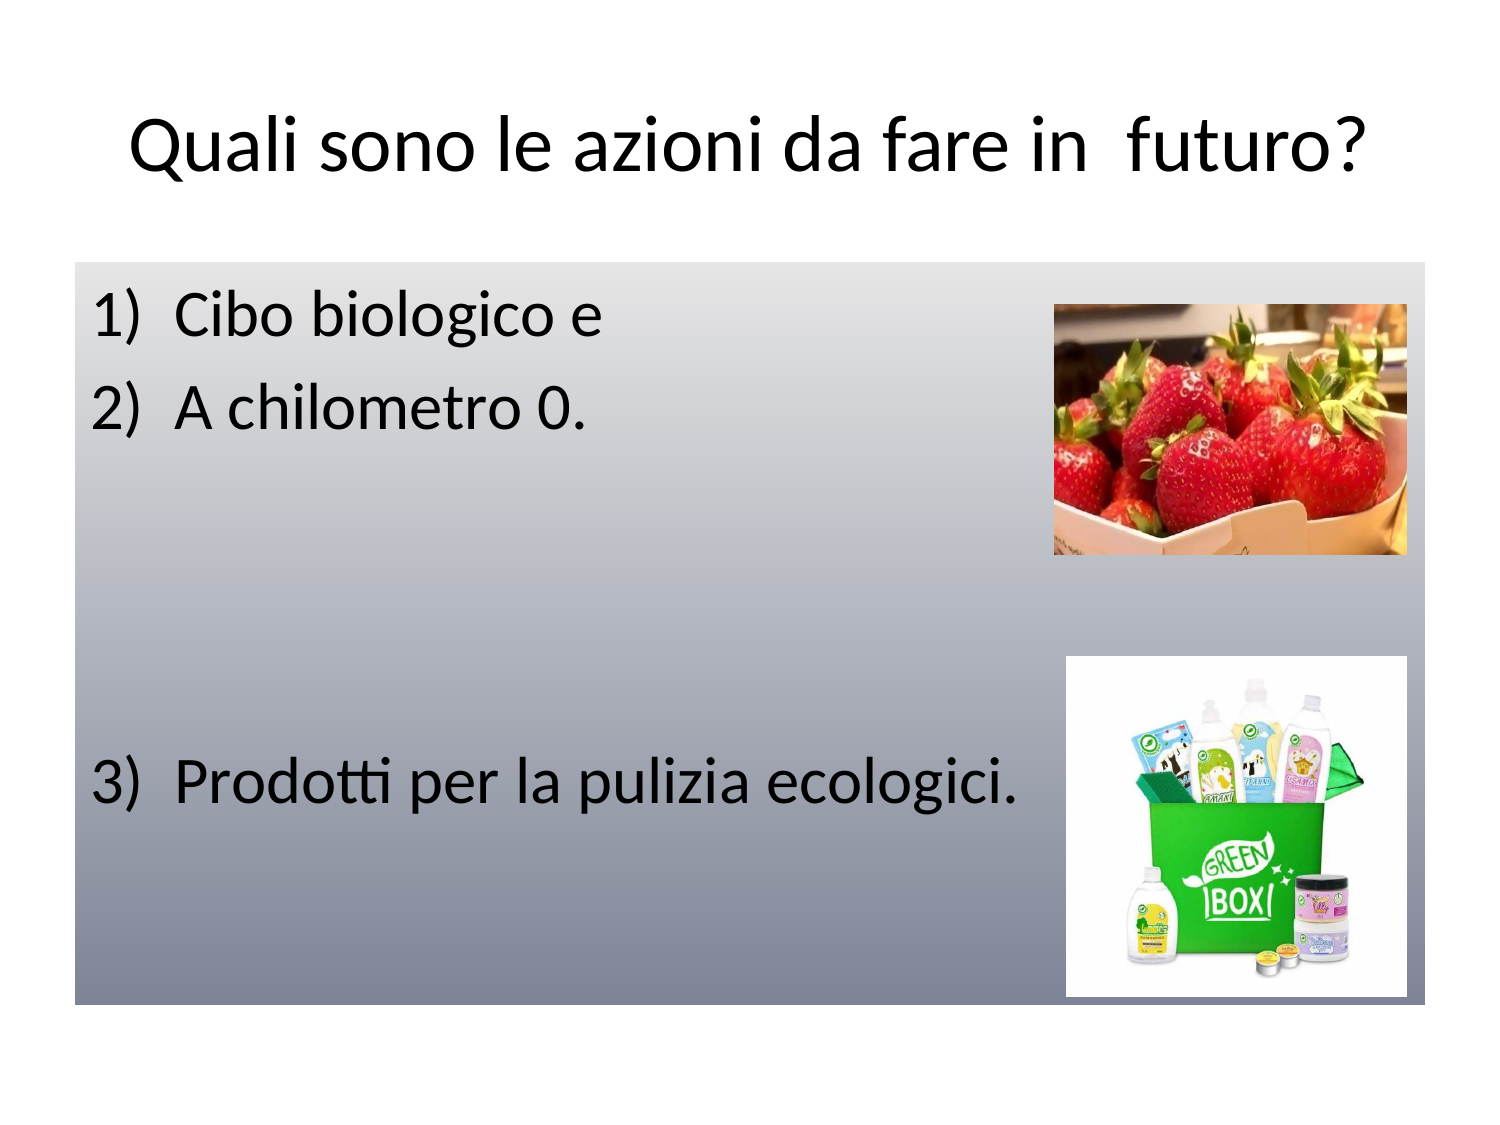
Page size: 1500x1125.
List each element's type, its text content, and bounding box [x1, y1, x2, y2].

list Cibo biologico e A chilometro 0. Prodotti per la pulizia ecologici. [75, 262, 1425, 1005]
picture [1054, 304, 1407, 555]
title Quali sono le azioni da fare in futuro? [75, 45, 1425, 233]
picture [1066, 656, 1407, 997]
